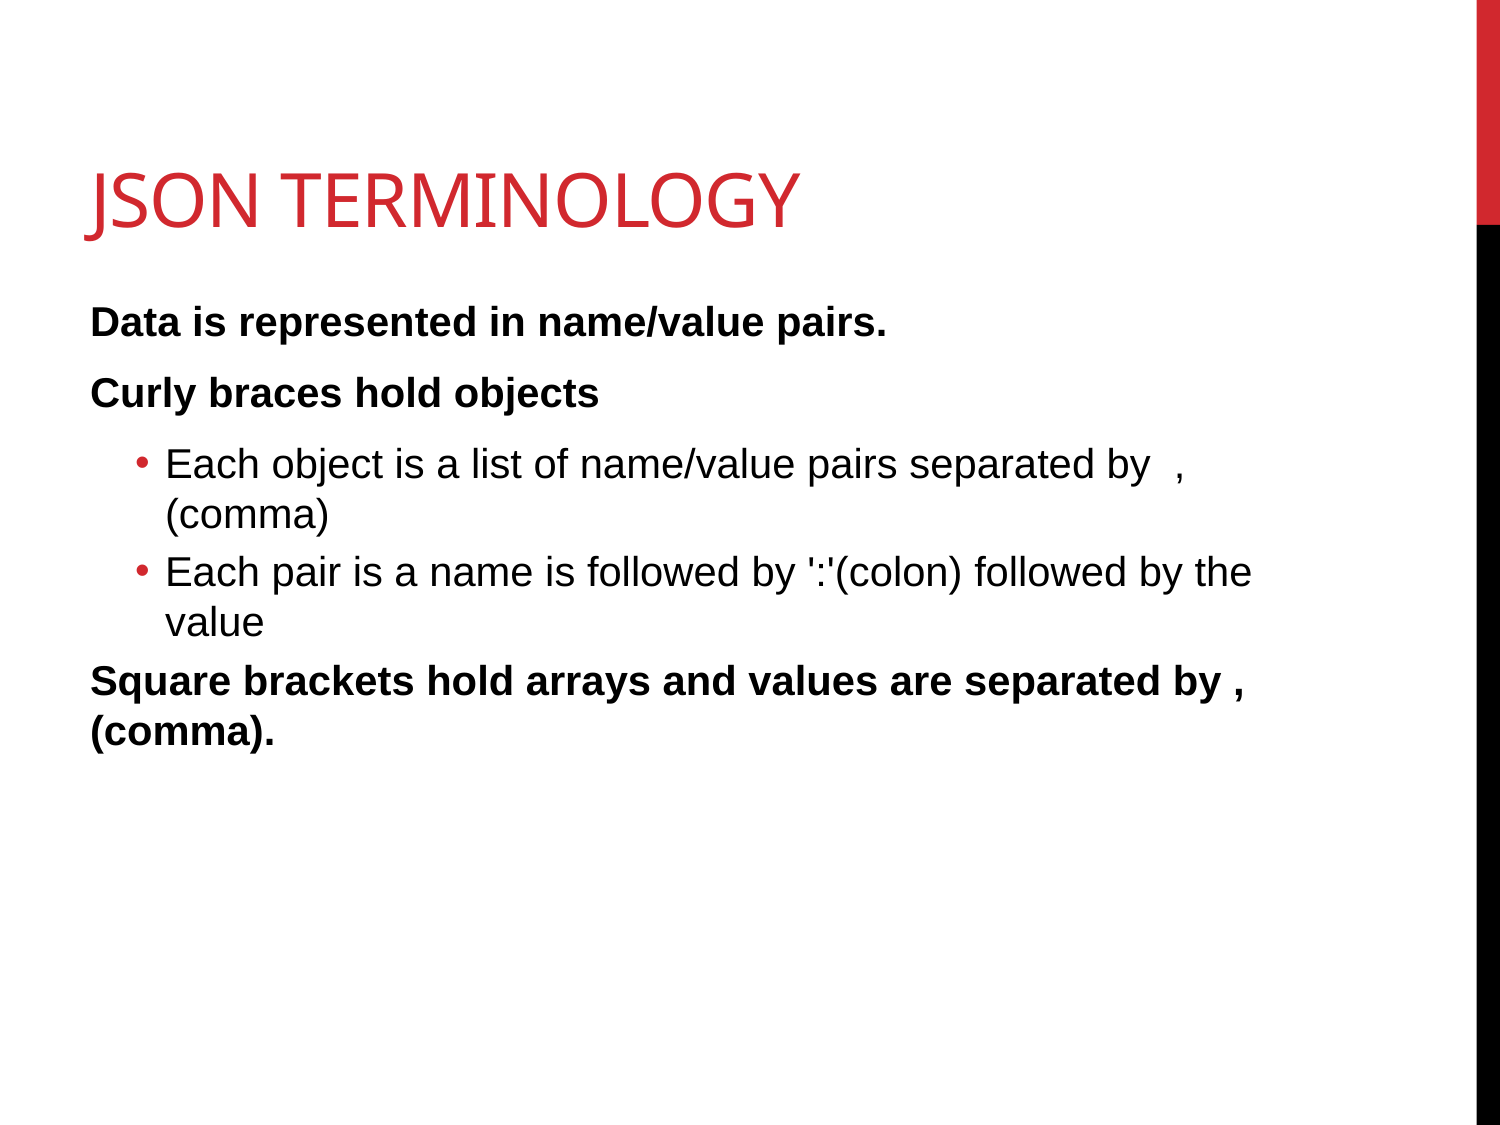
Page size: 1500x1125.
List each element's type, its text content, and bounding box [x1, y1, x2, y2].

list Data is represented in name/value pairs. Curly braces hold objects Each object is a list of name/value pairs separated by , (comma) Each pair is a name is followed by ':'(colon) followed by the value Square brackets hold arrays and values are separated by ,(comma). [75, 287, 1325, 1005]
title JSon Terminology [75, 25, 1025, 250]
